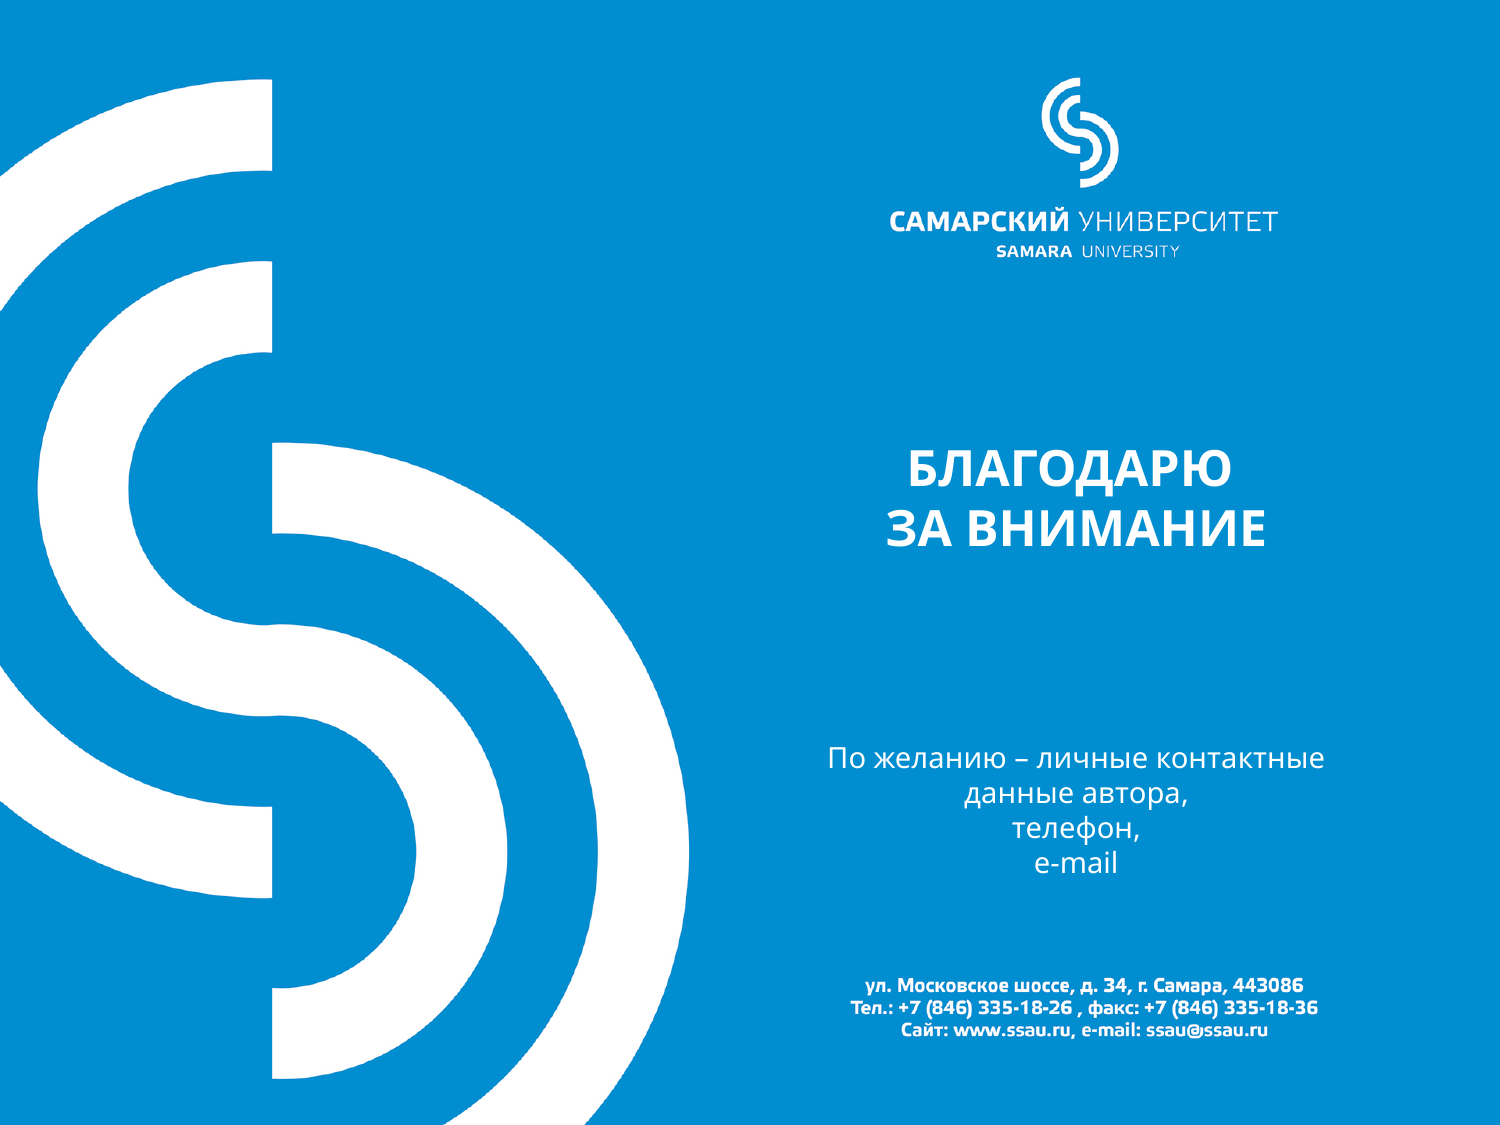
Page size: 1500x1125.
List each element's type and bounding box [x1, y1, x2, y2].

picture [1067, 858, 1075, 872]
picture [1166, 982, 1174, 992]
picture [989, 982, 997, 992]
picture [1127, 511, 1158, 545]
picture [877, 982, 885, 991]
picture [1061, 825, 1073, 834]
picture [0, 80, 272, 310]
picture [1019, 788, 1032, 802]
picture [1043, 982, 1049, 992]
picture [1203, 1001, 1211, 1014]
picture [1234, 979, 1243, 991]
picture [1101, 788, 1113, 802]
picture [988, 790, 994, 801]
picture [1213, 1001, 1217, 1016]
picture [1028, 823, 1040, 833]
picture [1082, 817, 1090, 844]
picture [911, 451, 935, 485]
picture [978, 982, 986, 991]
picture [948, 753, 960, 767]
picture [1251, 1027, 1264, 1036]
picture [899, 979, 904, 991]
picture [1173, 1000, 1177, 1018]
picture [1134, 755, 1146, 767]
picture [1029, 212, 1046, 231]
picture [1145, 1004, 1153, 1011]
picture [888, 510, 915, 546]
picture [1173, 756, 1177, 767]
picture [1038, 788, 1047, 802]
picture [862, 1005, 870, 1013]
picture [1004, 511, 1032, 545]
picture [1269, 978, 1278, 992]
picture [1268, 1001, 1273, 1013]
picture [1131, 791, 1135, 802]
picture [1225, 1001, 1234, 1014]
picture [1042, 78, 1080, 153]
picture [1010, 212, 1025, 231]
picture [1156, 1001, 1166, 1013]
picture [957, 1001, 966, 1014]
picture [1237, 1001, 1246, 1014]
picture [1165, 511, 1193, 545]
picture [1029, 246, 1033, 256]
picture [952, 212, 970, 231]
picture [1179, 1001, 1188, 1014]
picture [1108, 824, 1112, 837]
picture [979, 1001, 988, 1014]
picture [1244, 511, 1263, 545]
picture [992, 212, 1005, 231]
picture [969, 982, 975, 992]
picture [1185, 450, 1230, 486]
picture [977, 451, 1008, 485]
picture [1140, 789, 1144, 802]
picture [830, 748, 845, 767]
picture [1081, 112, 1118, 187]
picture [1083, 511, 1120, 545]
picture [1075, 753, 1082, 762]
picture [1015, 451, 1036, 485]
picture [860, 756, 864, 767]
picture [880, 753, 888, 767]
picture [1172, 789, 1178, 802]
picture [1258, 978, 1267, 992]
picture [1177, 982, 1199, 992]
picture [273, 443, 689, 1125]
picture [1248, 212, 1260, 231]
picture [1040, 450, 1073, 486]
picture [891, 212, 904, 231]
picture [1026, 1027, 1034, 1036]
picture [958, 982, 966, 992]
picture [1115, 451, 1147, 485]
picture [939, 451, 970, 486]
picture [1015, 982, 1030, 992]
picture [1060, 790, 1072, 802]
picture [915, 753, 925, 767]
picture [1279, 1001, 1287, 1013]
picture [1308, 1001, 1317, 1014]
picture [1098, 212, 1107, 230]
picture [1112, 753, 1121, 767]
picture [1008, 1027, 1014, 1035]
picture [0, 668, 272, 898]
picture [1001, 788, 1013, 802]
picture [1282, 978, 1290, 992]
picture [873, 1005, 881, 1013]
picture [911, 1001, 920, 1013]
picture [1049, 246, 1058, 257]
picture [1215, 1027, 1242, 1036]
picture [902, 1023, 910, 1036]
picture [927, 982, 933, 992]
picture [1115, 1005, 1123, 1013]
picture [1191, 1001, 1199, 1013]
picture [927, 1001, 942, 1018]
picture [1182, 754, 1186, 767]
picture [1139, 212, 1148, 217]
picture [1311, 753, 1323, 763]
picture [1022, 1001, 1027, 1013]
picture [1203, 511, 1234, 545]
picture [1000, 982, 1008, 992]
picture [1153, 451, 1177, 485]
picture [1045, 823, 1056, 837]
picture [1293, 978, 1303, 992]
picture [991, 1001, 999, 1014]
picture [1158, 212, 1170, 231]
picture [1052, 982, 1058, 992]
picture [1099, 826, 1103, 837]
picture [970, 511, 995, 545]
picture [1289, 753, 1298, 767]
picture [1159, 753, 1166, 767]
picture [851, 1001, 862, 1013]
picture [974, 212, 989, 231]
picture [1246, 979, 1256, 992]
picture [1208, 753, 1220, 767]
picture [1254, 753, 1266, 767]
picture [954, 1027, 960, 1036]
picture [1054, 1027, 1069, 1036]
picture [1051, 212, 1067, 231]
picture [1191, 753, 1204, 767]
picture [1116, 788, 1128, 802]
picture [936, 754, 942, 767]
picture [1126, 1005, 1132, 1013]
picture [1093, 753, 1106, 767]
picture [1032, 982, 1040, 992]
picture [1270, 753, 1283, 767]
picture [936, 982, 943, 991]
picture [1263, 212, 1277, 230]
picture [1076, 451, 1112, 496]
picture [1105, 978, 1126, 992]
picture [1139, 224, 1149, 231]
picture [1041, 753, 1050, 767]
picture [1190, 1025, 1212, 1038]
picture [928, 212, 948, 231]
picture [1117, 823, 1130, 837]
picture [908, 979, 913, 991]
picture [1089, 1001, 1112, 1017]
picture [1202, 982, 1221, 995]
picture [985, 753, 995, 767]
picture [1087, 788, 1095, 802]
picture [1229, 212, 1243, 230]
picture [935, 1027, 942, 1036]
picture [1061, 982, 1068, 992]
picture [1036, 860, 1048, 872]
picture [1059, 96, 1101, 170]
picture [960, 1027, 983, 1036]
picture [1077, 858, 1084, 872]
picture [1116, 1027, 1128, 1036]
picture [1021, 246, 1028, 256]
picture [1033, 1001, 1048, 1013]
picture [1297, 1001, 1305, 1014]
picture [1004, 1001, 1011, 1014]
picture [916, 982, 924, 992]
picture [1250, 1001, 1257, 1014]
picture [983, 1027, 1000, 1036]
picture [1094, 860, 1100, 871]
picture [38, 262, 507, 1078]
picture [1166, 1027, 1182, 1036]
picture [1155, 978, 1164, 992]
picture [907, 212, 924, 231]
picture [1139, 982, 1145, 991]
picture [965, 788, 980, 808]
picture [914, 1027, 921, 1036]
picture [1154, 788, 1162, 800]
picture [1228, 755, 1234, 766]
picture [945, 1001, 954, 1013]
picture [1099, 1027, 1117, 1036]
picture [897, 755, 909, 767]
picture [998, 251, 1005, 257]
picture [1042, 511, 1073, 545]
picture [900, 1004, 907, 1011]
picture [1083, 1027, 1090, 1035]
picture [1241, 753, 1248, 767]
picture [919, 511, 951, 545]
picture [1081, 982, 1092, 994]
picture [1013, 823, 1024, 837]
picture [947, 982, 955, 992]
picture [1050, 1001, 1059, 1013]
picture [1175, 212, 1184, 230]
picture [1062, 1001, 1071, 1014]
